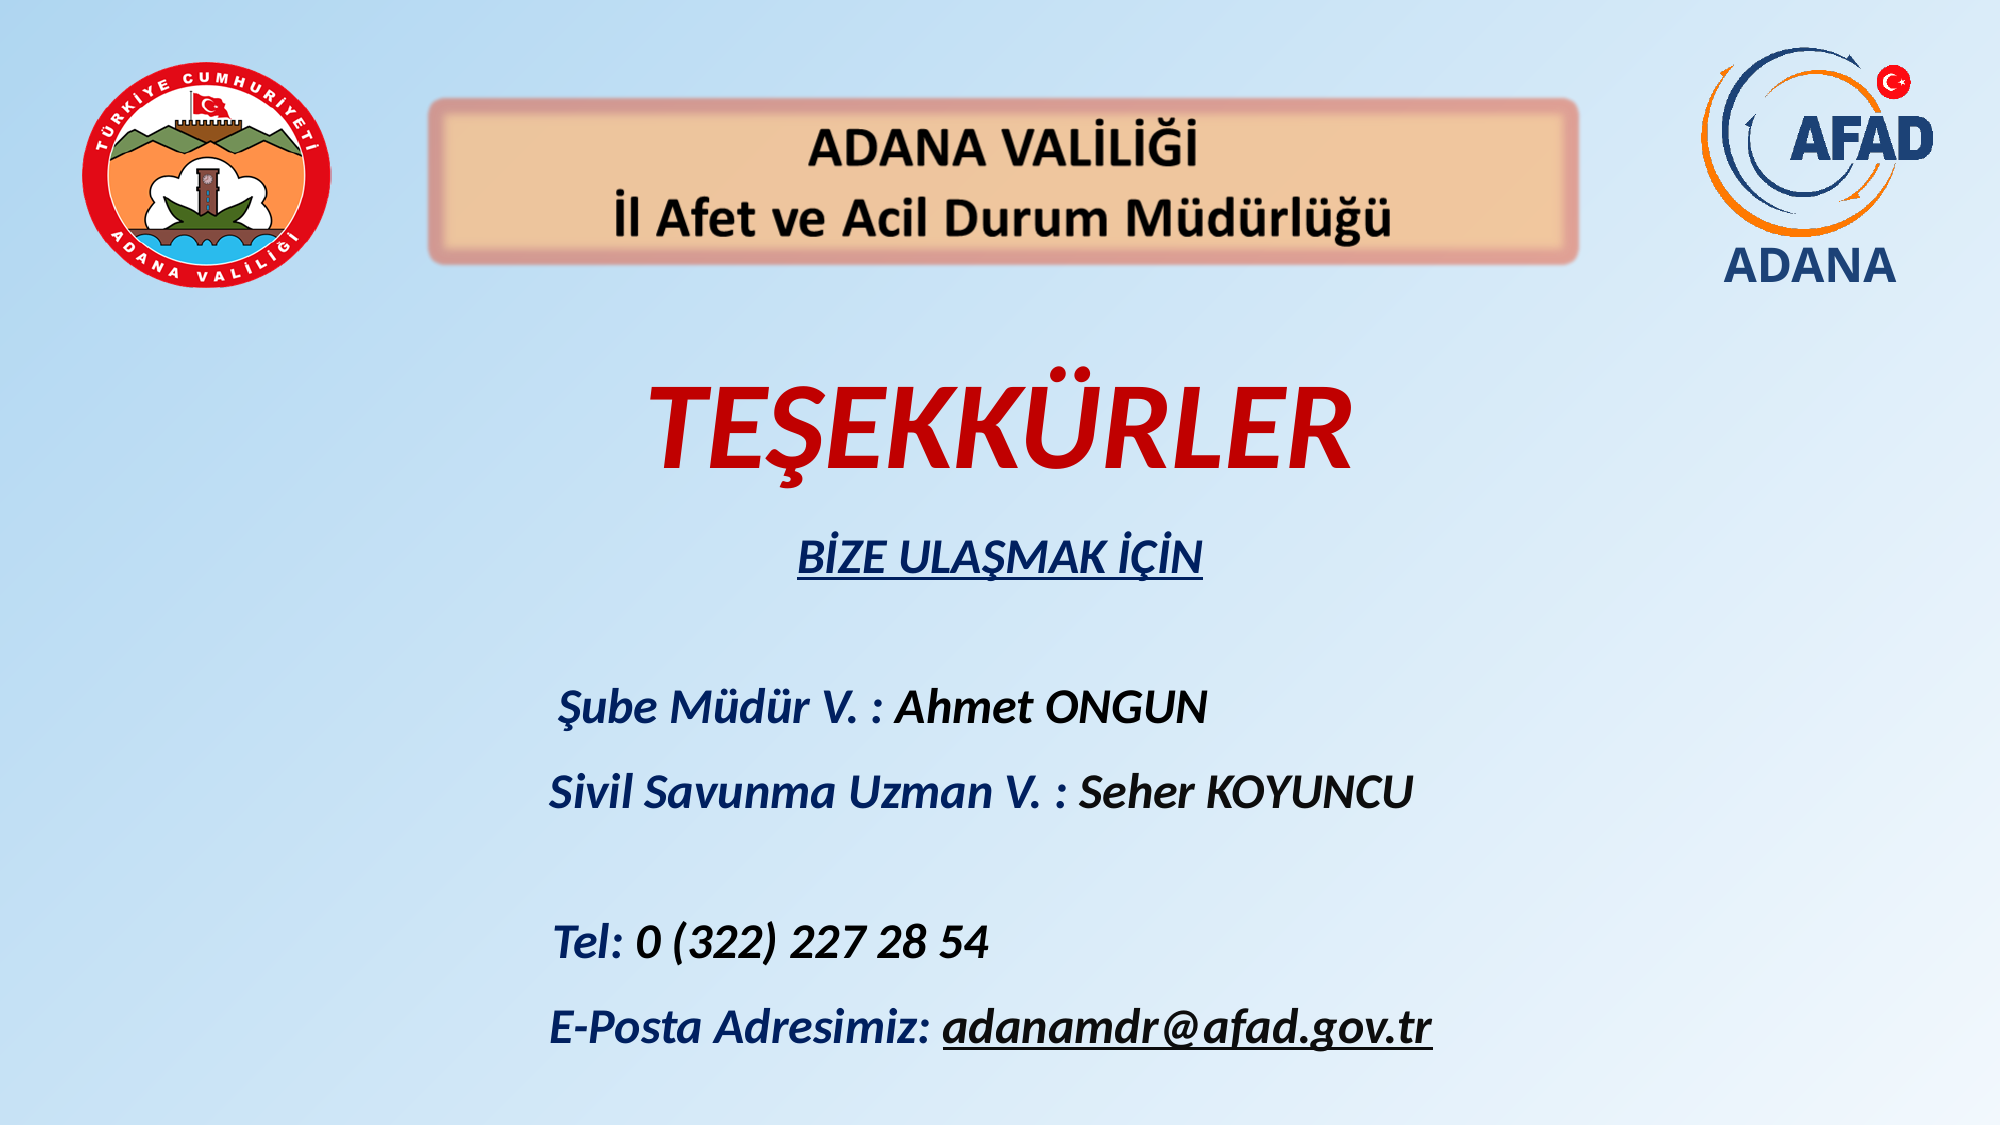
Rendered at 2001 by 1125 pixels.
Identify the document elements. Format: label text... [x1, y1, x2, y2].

text_box TEŞEKKÜRLER BİZE ULAŞMAK İÇİN Şube Müdür V. : Ahmet ONGUN Sivil Savunma Uzman V. : Seher KOYUNCU Tel: 0 (322) 227 28 54 E-Posta Adresimiz: adanamdr@afad.gov.tr [422, 336, 1578, 1061]
text_box ADANA [1709, 242, 1955, 299]
picture [1675, 43, 1955, 242]
picture [422, 92, 1585, 288]
picture [82, 62, 332, 288]
